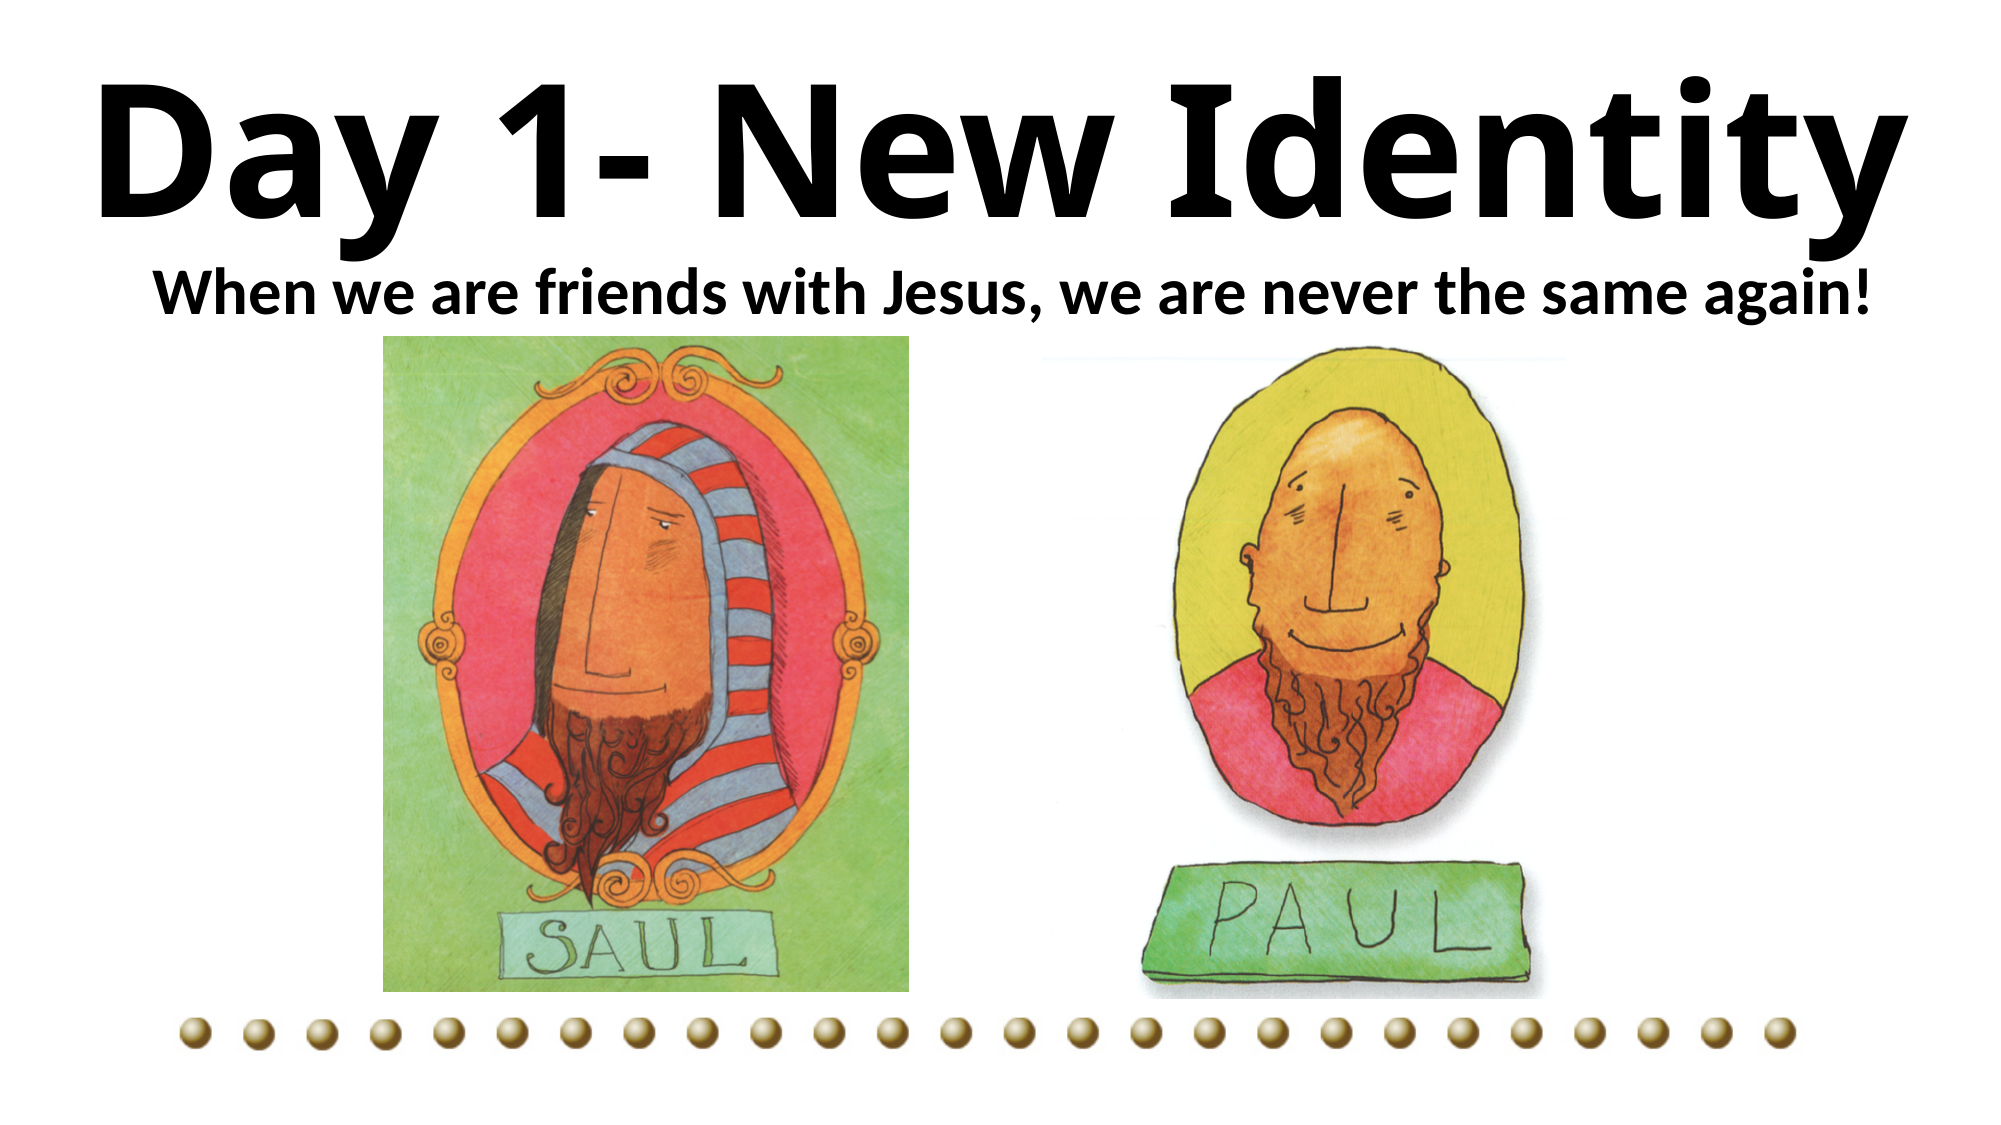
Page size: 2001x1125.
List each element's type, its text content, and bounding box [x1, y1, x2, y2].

picture [383, 336, 909, 992]
picture [162, 1004, 1813, 1060]
title Day 1- New Identity When we are friends with Jesus, we are never the same again! [51, 17, 1977, 337]
picture [1042, 329, 1567, 999]
